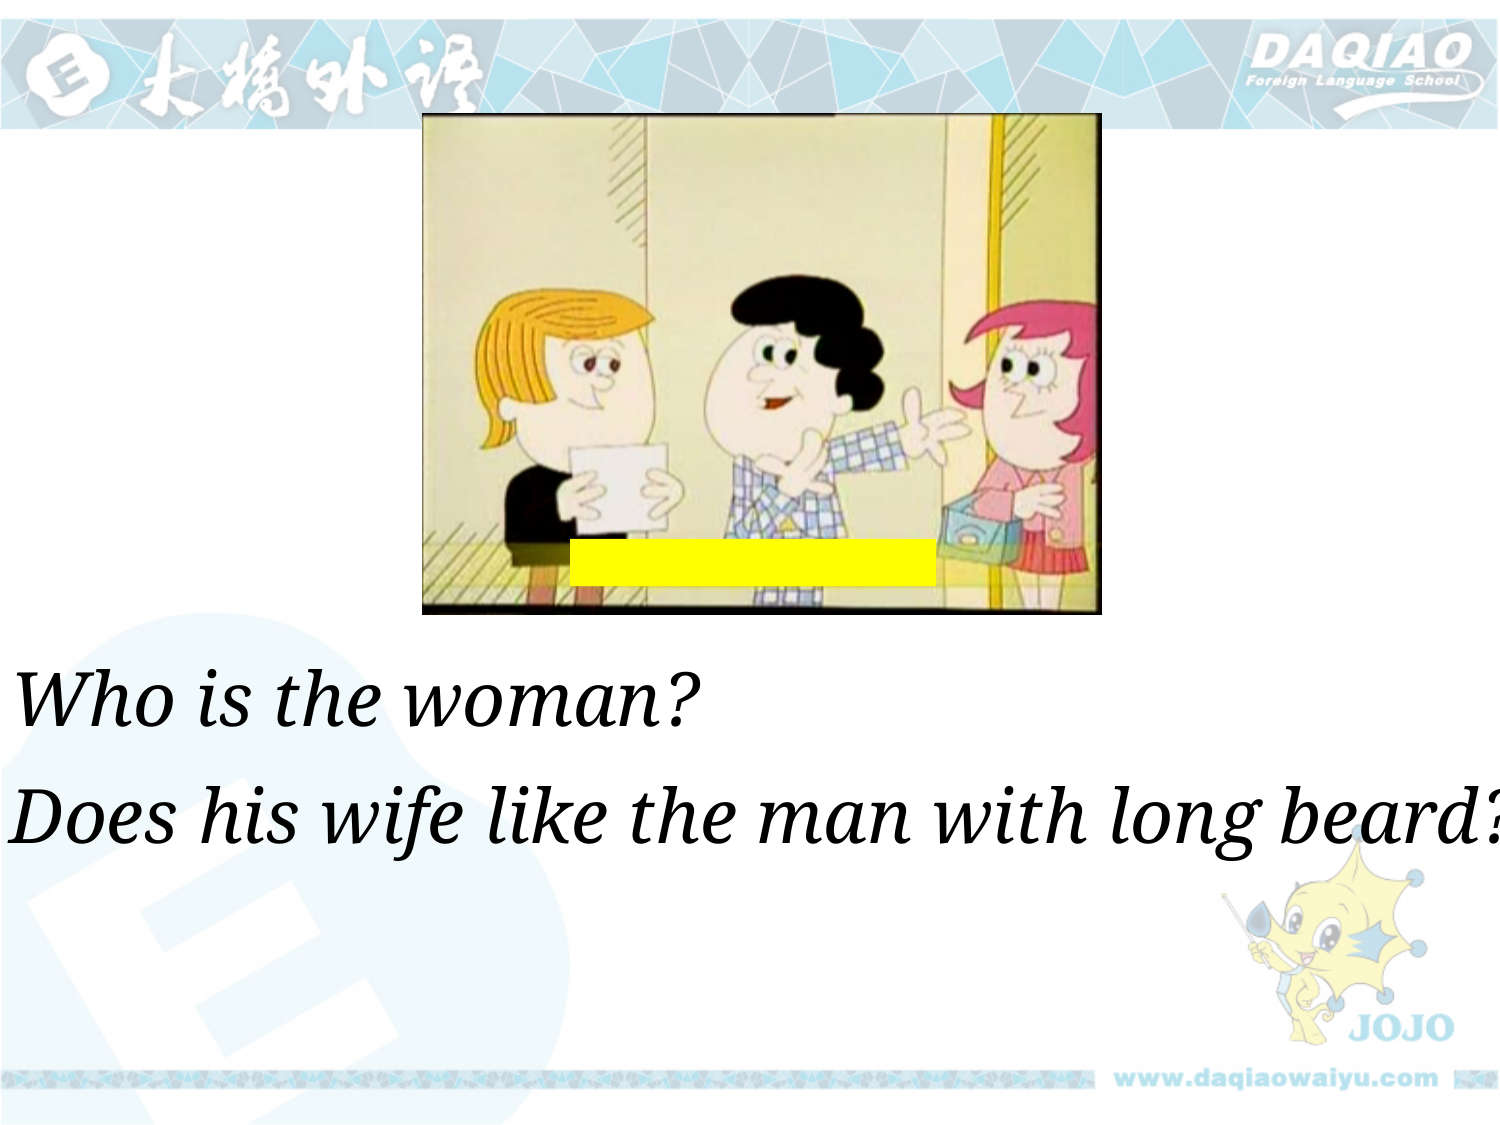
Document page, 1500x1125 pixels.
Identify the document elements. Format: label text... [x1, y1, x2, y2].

picture [422, 113, 1102, 615]
text_box Does his wife like the man with long beard? [0, 761, 1500, 867]
text_box Who is the woman? [0, 644, 715, 750]
